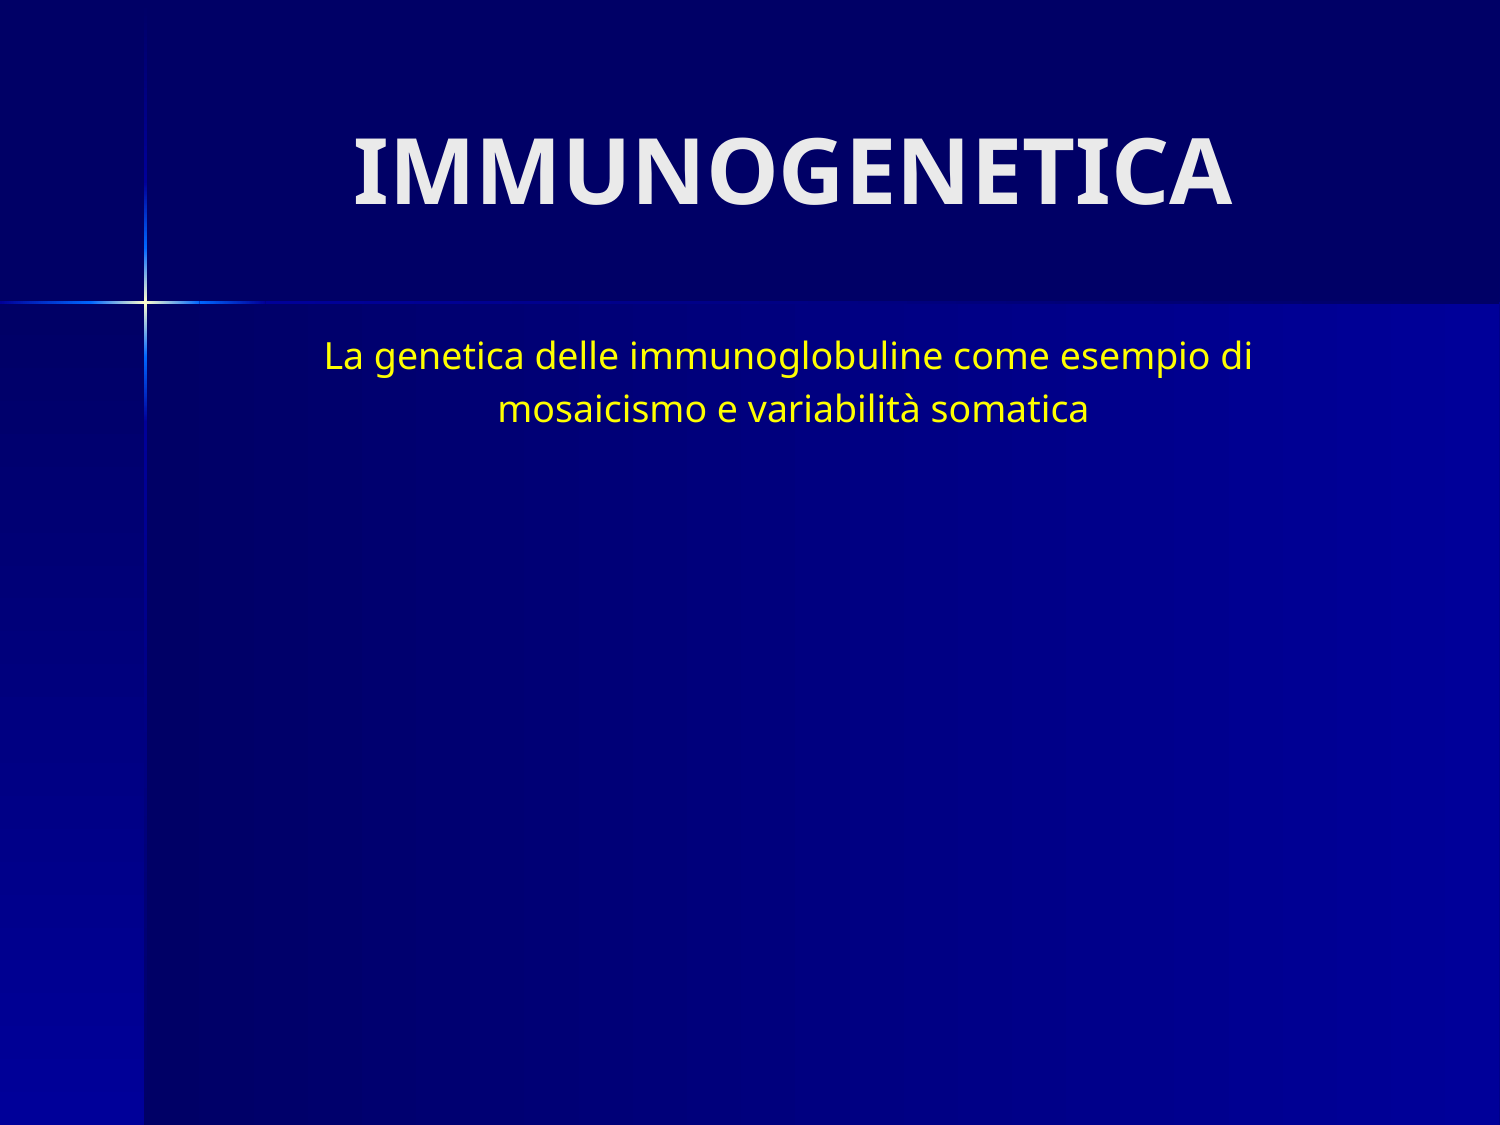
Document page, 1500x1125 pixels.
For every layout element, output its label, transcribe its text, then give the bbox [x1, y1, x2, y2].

title IMMUNOGENETICA [174, 50, 1413, 285]
list La genetica delle immunoglobuline come esempio di mosaicismo e variabilità somatica [174, 324, 1413, 1000]
